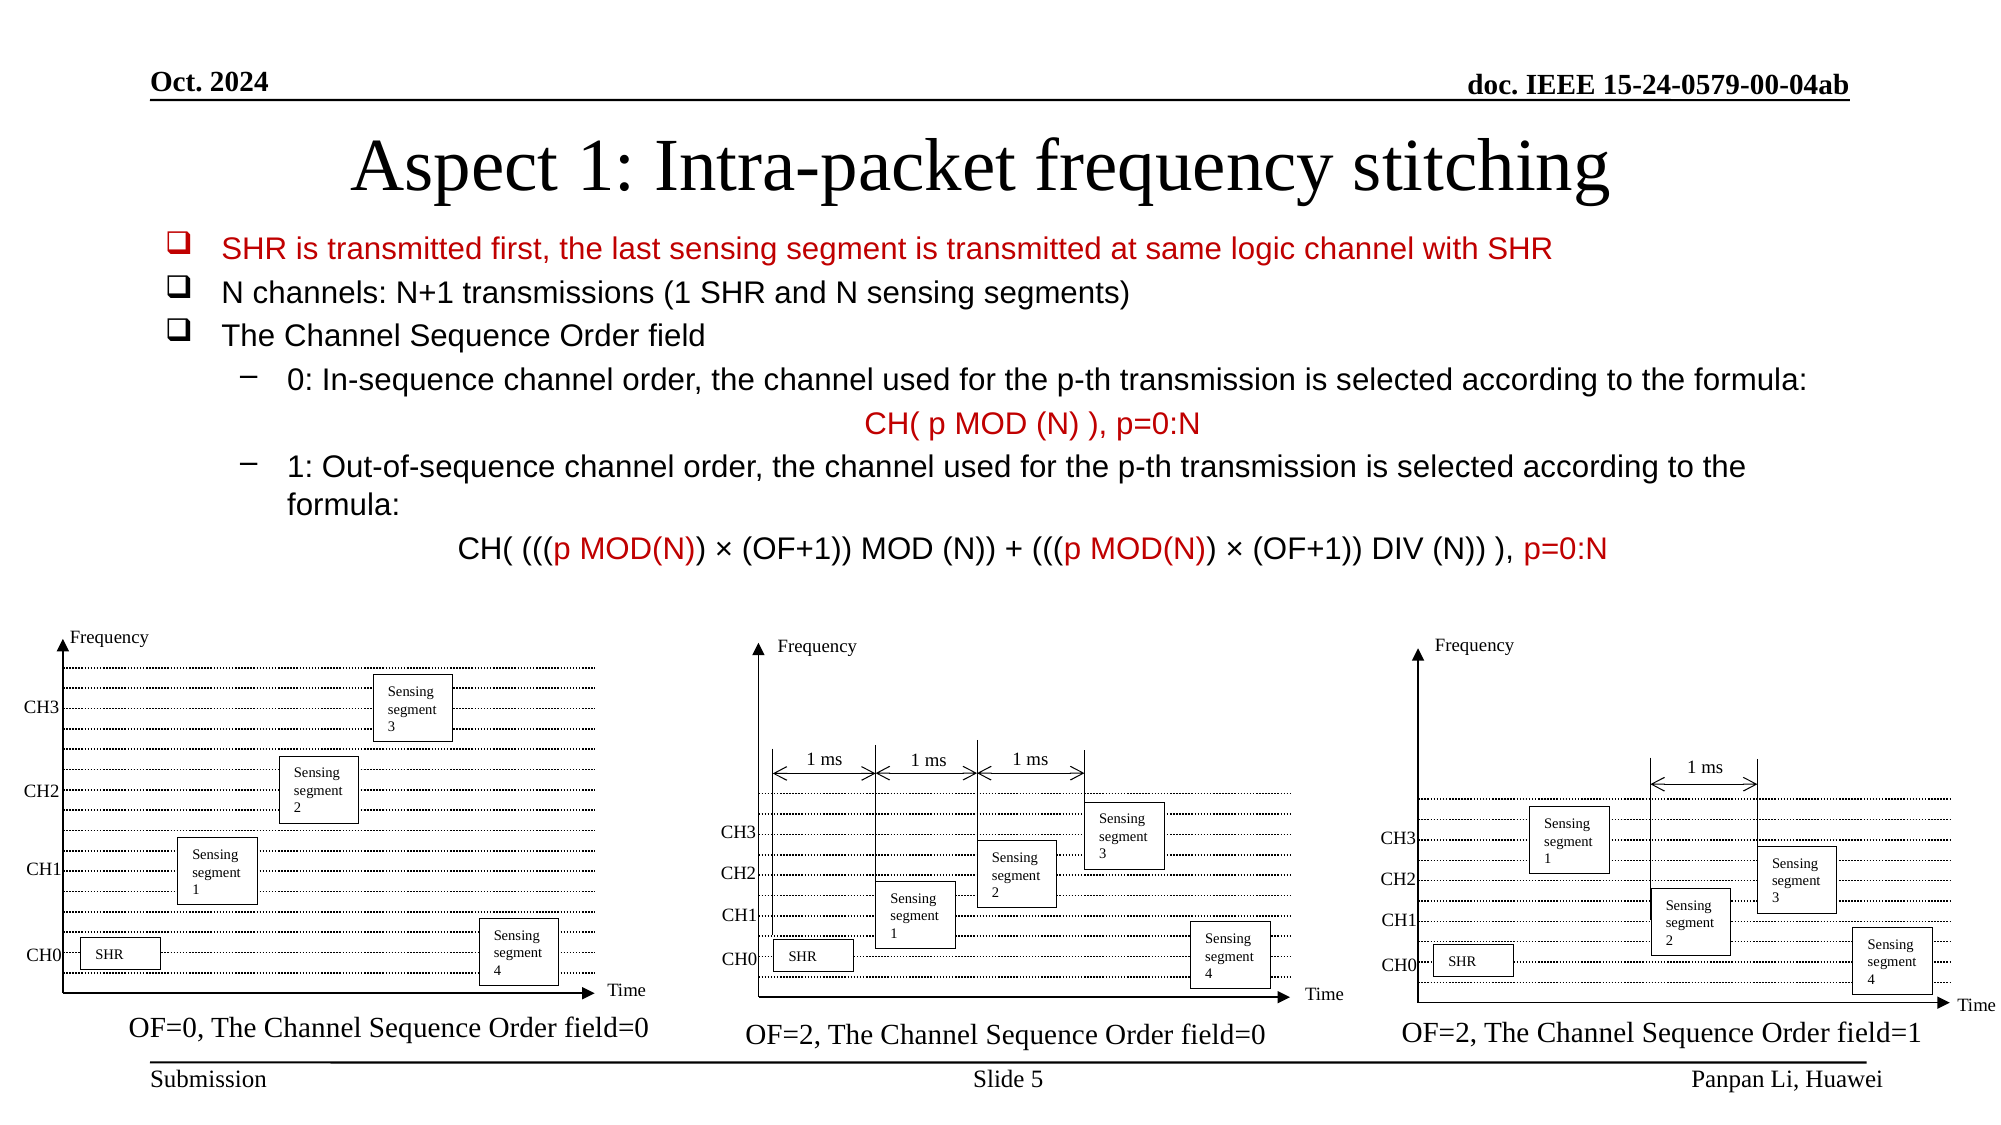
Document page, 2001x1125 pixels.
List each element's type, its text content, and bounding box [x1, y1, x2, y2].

text_box Sensing segment 2 [1655, 888, 1731, 900]
text_box Sensing segment 1 [177, 899, 258, 905]
text_box Sensing segment 1 [177, 858, 258, 870]
text_box CH3 [68, 697, 75, 707]
text_box Sensing segment 3 [373, 736, 453, 742]
text_box CH1 [1423, 909, 1433, 920]
text_box CH0 [1366, 944, 1413, 983]
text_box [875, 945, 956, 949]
text_box Sensing segment 3 [1088, 803, 1165, 813]
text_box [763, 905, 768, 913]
text_box SHR [773, 945, 854, 955]
text_box CH2 [706, 853, 754, 891]
text_box Sensing segment 3 [1084, 864, 1165, 870]
text_box SHR [1433, 949, 1514, 961]
text_box Frequency [54, 617, 169, 655]
text_box Sensing segment 1 [875, 904, 956, 915]
text_box Sensing segment 3 [373, 716, 453, 727]
text_box CH1 [707, 895, 754, 933]
text_box Sensing segment 3 [373, 677, 453, 687]
slide_number Slide 5 [972, 1062, 1044, 1093]
text_box SHR [80, 940, 161, 951]
text_box Sensing segment 2 [982, 884, 1057, 894]
text_box Time [1290, 974, 1369, 1012]
text_box Sensing segment 4 [479, 981, 559, 986]
text_box CH2 [1365, 859, 1413, 897]
text_box CH3 [9, 687, 58, 725]
text_box Sensing segment 2 [279, 757, 359, 768]
text_box Sensing segment 3 [1757, 909, 1837, 914]
text_box SHR [1433, 970, 1514, 977]
text_box Sensing segment 4 [1852, 970, 1933, 981]
text_box CH1 [1366, 900, 1413, 938]
text_box Sensing segment 4 [1190, 925, 1271, 935]
text_box Sensing segment 3 [1762, 848, 1837, 859]
text_box SHR [773, 965, 854, 972]
text_box Sensing segment 1 [177, 879, 258, 890]
text_box Sensing segment 2 [279, 797, 359, 809]
text_box CH1 [11, 849, 58, 887]
text_box Sensing segment 1 [177, 838, 258, 849]
text_box CH0 [1423, 949, 1433, 961]
text_box CH2 [1423, 888, 1432, 897]
text_box CH0 [68, 960, 77, 972]
text_box CH0 [68, 940, 77, 951]
text_box CH2 [68, 797, 75, 809]
text_box Sensing segment 3 [1757, 888, 1837, 900]
text_box CH3 [706, 812, 754, 850]
footer Panpan Li, Huawei [1200, 1062, 1884, 1093]
text_box CH0 [763, 965, 773, 976]
text_box 1 ms [895, 740, 962, 772]
text_box Frequency [1420, 625, 1535, 663]
text_box 1 ms [997, 738, 1064, 772]
text_box Sensing segment 4 [1852, 949, 1933, 961]
text_box Sensing segment 1 [875, 925, 956, 935]
title Aspect 1: Intra-packet frequency stitching [150, 112, 1850, 209]
text_box CH3 [1365, 818, 1413, 856]
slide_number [150, 62, 500, 98]
text_box Sensing segment 4 [479, 940, 559, 951]
text_box Sensing segment 3 [1088, 843, 1165, 854]
text_box CH3 [68, 716, 75, 725]
text_box Time [592, 970, 671, 1008]
text_box Sensing segment 3 [373, 697, 453, 707]
text_box CH2 [9, 771, 58, 809]
text_box Time [1942, 985, 2000, 1023]
text_box Sensing segment 2 [279, 818, 359, 824]
text_box CH1 [68, 879, 77, 887]
text_box Sensing segment 3 [1088, 823, 1165, 833]
text_box SHR [80, 960, 161, 970]
text_box Sensing segment 2 [1651, 949, 1731, 956]
text_box Sensing segment 1 [1529, 848, 1610, 859]
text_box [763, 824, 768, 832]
text_box CH0 [763, 945, 773, 955]
text_box CH1 [1423, 929, 1433, 938]
text_box CH0 [707, 939, 754, 977]
text_box Sensing segment 4 [1190, 965, 1271, 976]
text_box Sensing segment 4 [1190, 945, 1271, 955]
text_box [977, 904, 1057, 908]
text_box CH0 [1423, 970, 1433, 981]
text_box Sensing segment 3 [1762, 868, 1837, 879]
text_box Sensing segment 2 [1655, 909, 1731, 920]
text_box Sensing segment 1 [1529, 868, 1610, 874]
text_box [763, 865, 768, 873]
list SHR is transmitted first, the last sensing segment is transmitted at same logic channel with SHR N channels: N+1 transmissions (1 SHR and N sensing segments) The Channel Sequence Order field 0: In-sequence channel order, the channel used for the p-th transmission is selected according to the formula: CH( p MOD (N) ), p=0:N 1: Out-of-sequence channel order, the channel used for the p-th transmission is selected according to the formula: CH( (((p MOD(N)) × (OF+1)) MOD (N)) + (((p MOD(N)) × (OF+1)) DIV (N)) ), p=0:N [150, 220, 1850, 665]
text_box Sensing segment 2 [982, 864, 1057, 874]
text_box CH0 [11, 935, 58, 973]
text_box Sensing segment 4 [1852, 990, 1933, 995]
text_box OF=2, The Channel Sequence Order field=0 [730, 1008, 1311, 1059]
text_box CH1 [68, 858, 77, 870]
text_box Sensing segment 4 [479, 960, 559, 972]
text_box Sensing segment 2 [982, 843, 1057, 854]
text_box CH3 [1423, 827, 1432, 839]
text_box Sensing segment 4 [479, 920, 559, 931]
text_box OF=2, The Channel Sequence Order field=1 [1386, 1006, 1967, 1056]
text_box CH3 [1423, 848, 1432, 856]
text_box 1 ms [1672, 747, 1739, 783]
text_box Sensing segment 2 [279, 777, 359, 788]
text_box OF=0, The Channel Sequence Order field=0 [114, 1001, 694, 1052]
text_box CH2 [68, 777, 75, 788]
text_box 1 ms [791, 739, 858, 772]
text_box Sensing segment 4 [1852, 929, 1933, 940]
text_box Sensing segment 1 [1529, 827, 1610, 839]
text_box CH2 [1423, 868, 1432, 879]
text_box Sensing segment 1 [880, 884, 956, 894]
text_box Sensing segment 2 [1651, 929, 1731, 940]
text_box Sensing segment 1 [1529, 807, 1610, 818]
text_box Frequency [762, 626, 877, 664]
